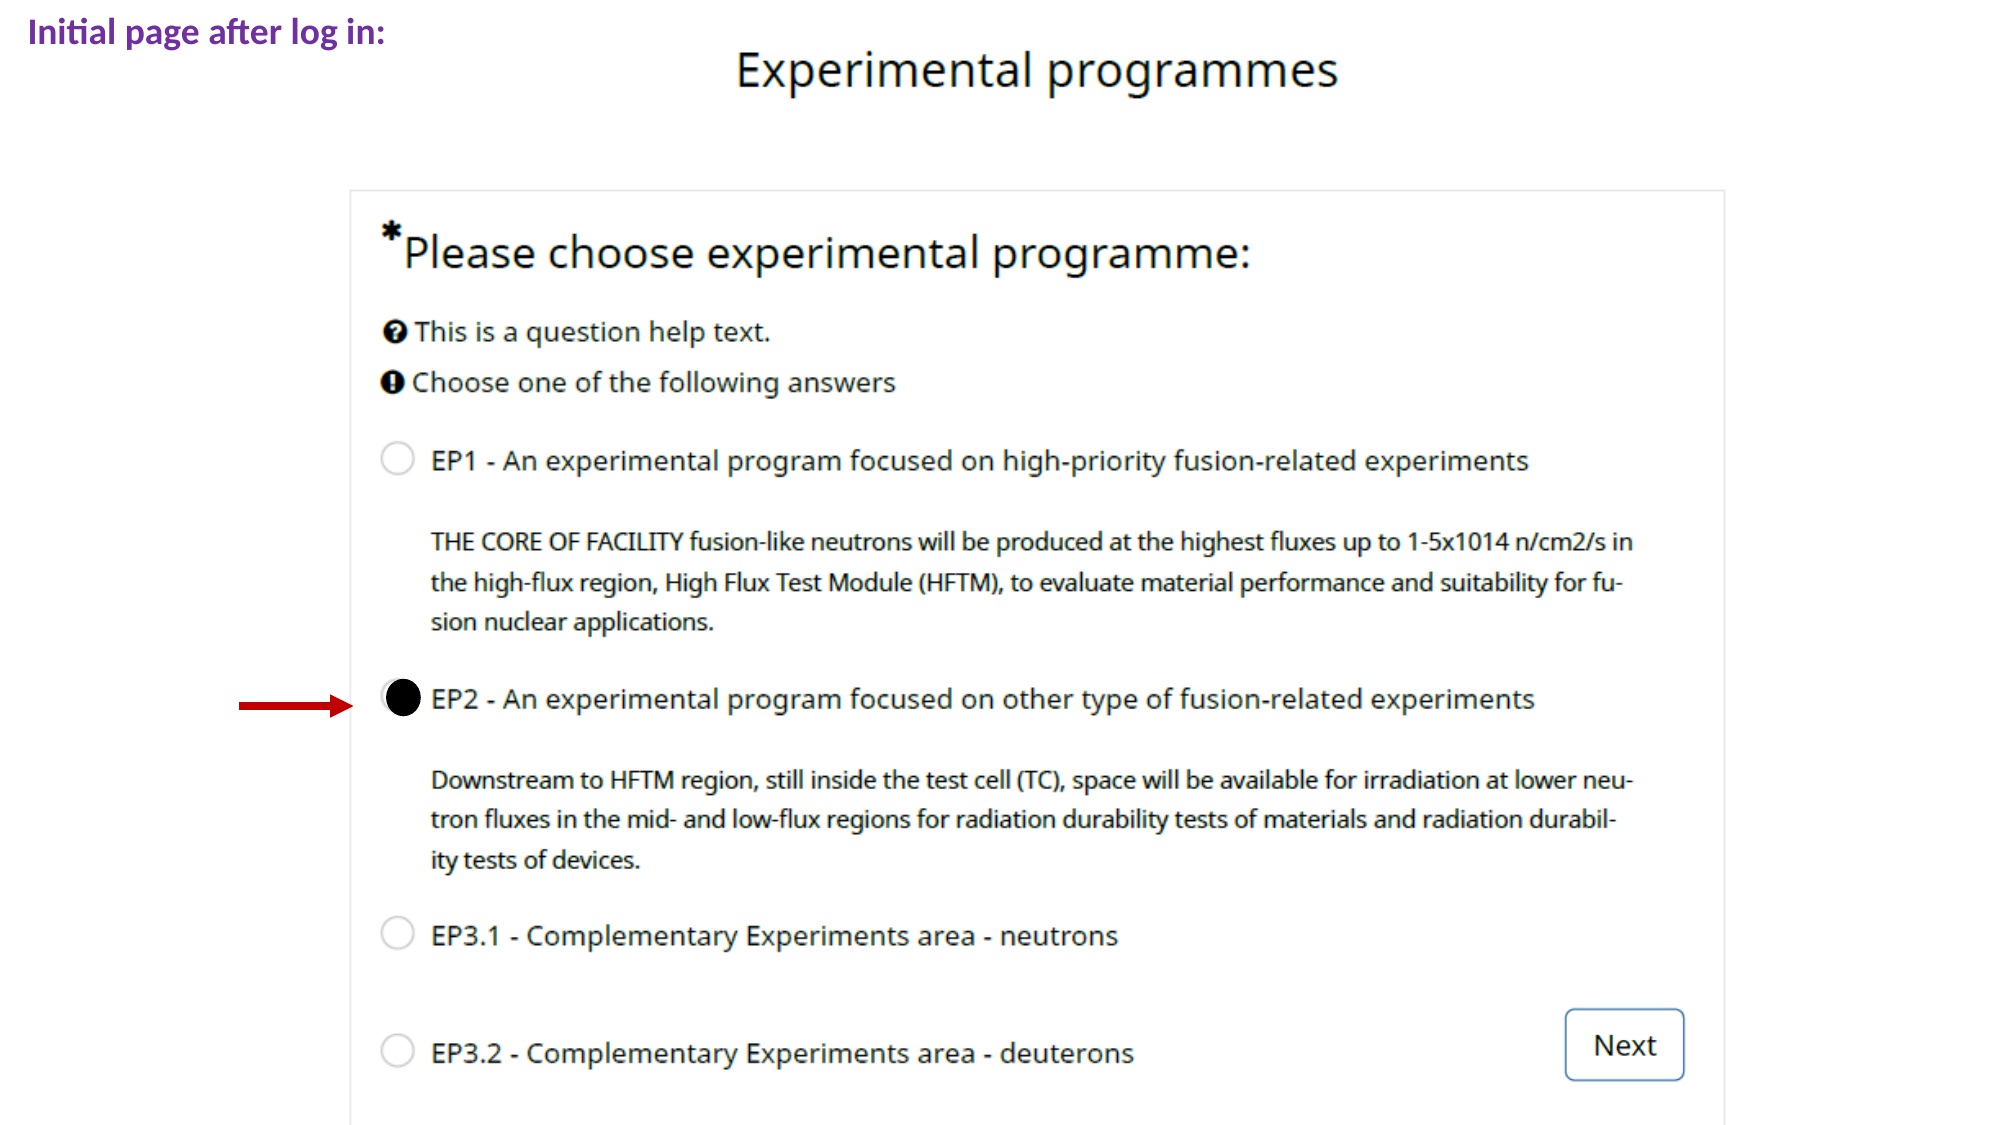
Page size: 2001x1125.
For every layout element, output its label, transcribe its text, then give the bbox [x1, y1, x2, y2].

picture [340, 0, 1735, 1125]
text_box Initial page after log in: [12, 0, 340, 60]
